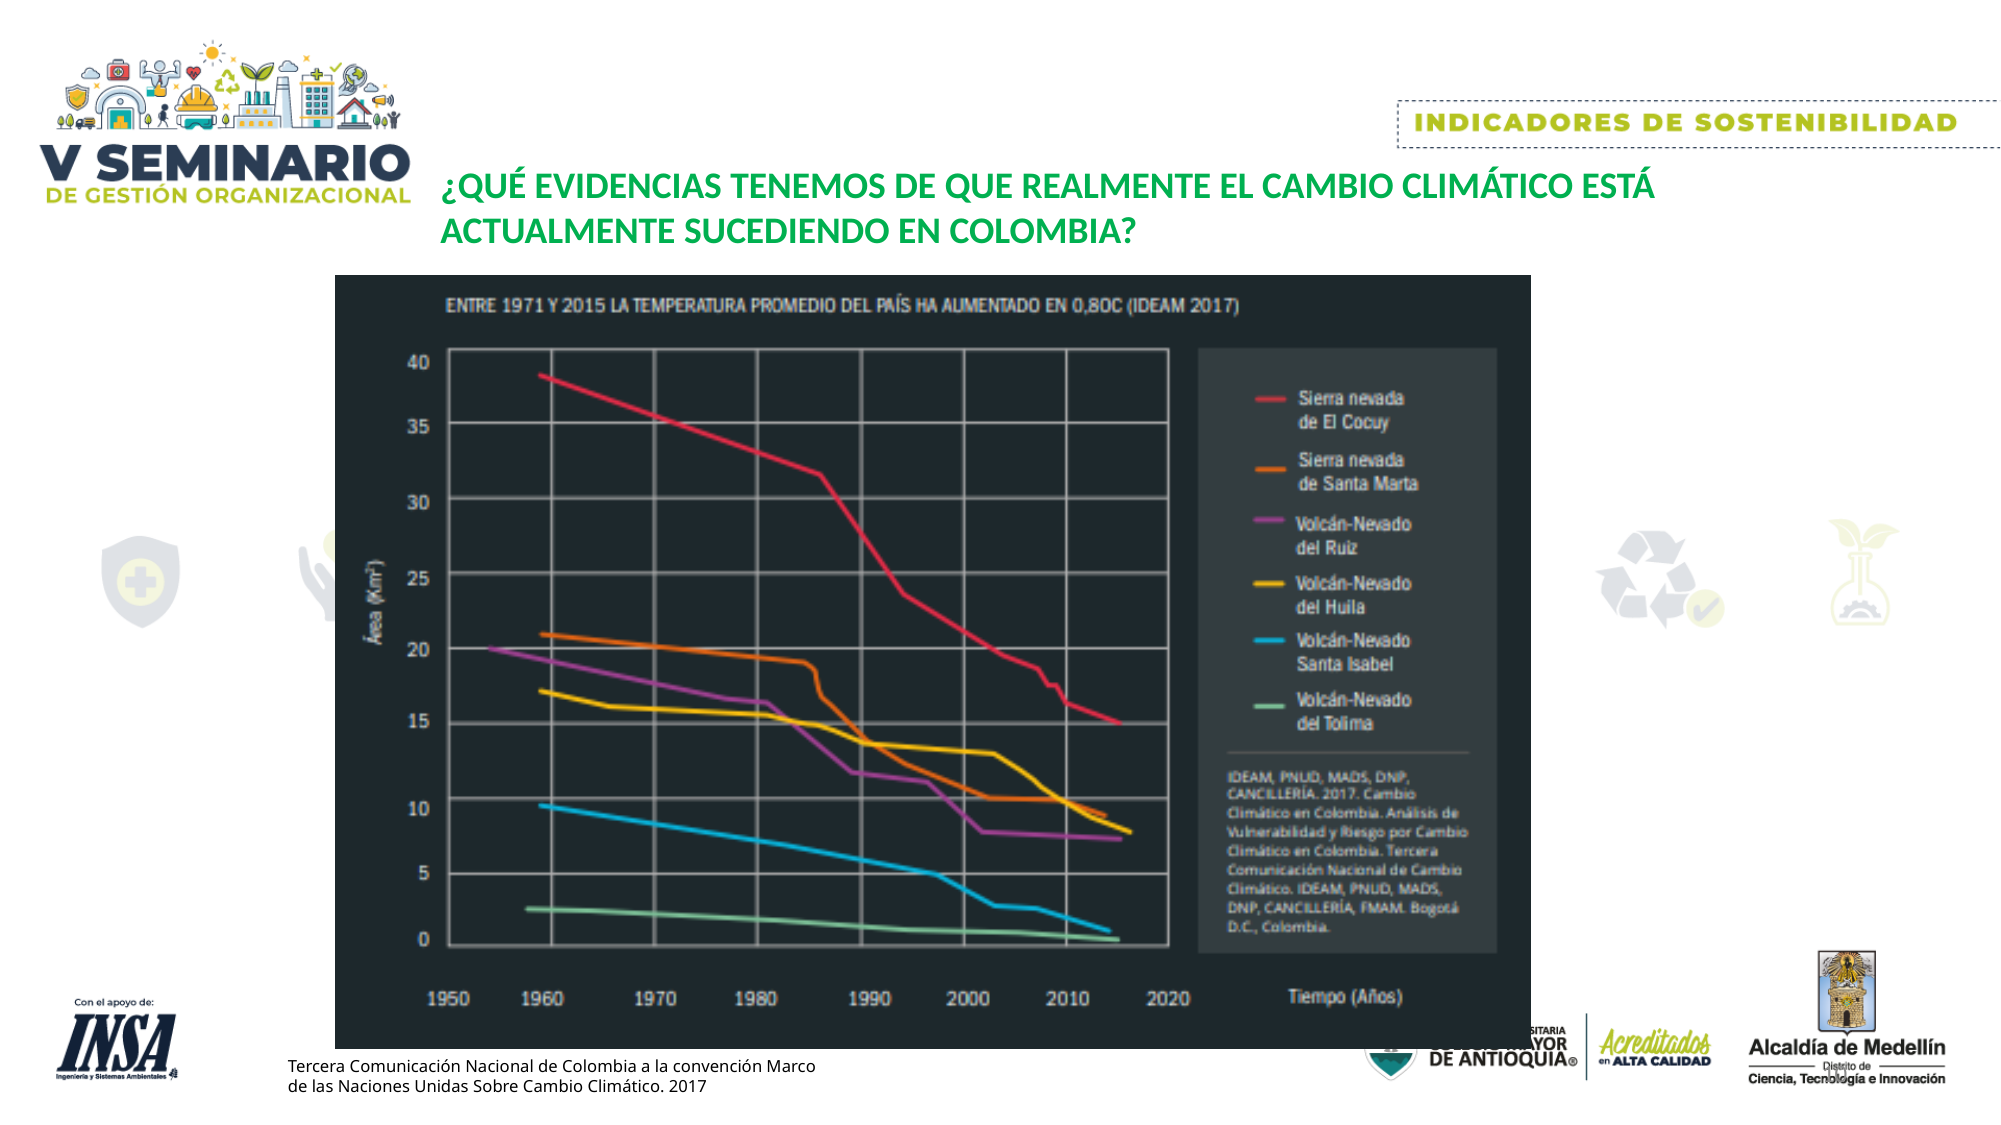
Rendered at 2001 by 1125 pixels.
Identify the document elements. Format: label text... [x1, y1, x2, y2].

text_box ¿QUÉ EVIDENCIAS TENEMOS DE QUE REALMENTE EL CAMBIO CLIMÁTICO ESTÁ ACTUALMENTE SUCEDIENDO EN COLOMBIA? [425, 154, 1772, 259]
picture [0, 0, 2001, 1125]
text_box Tercera Comunicación Nacional de Colombia a la convención Marco de las Naciones Unidas Sobre Cambio Climático. 2017 [273, 1048, 853, 1104]
slide_number 10 [1412, 1042, 1863, 1103]
